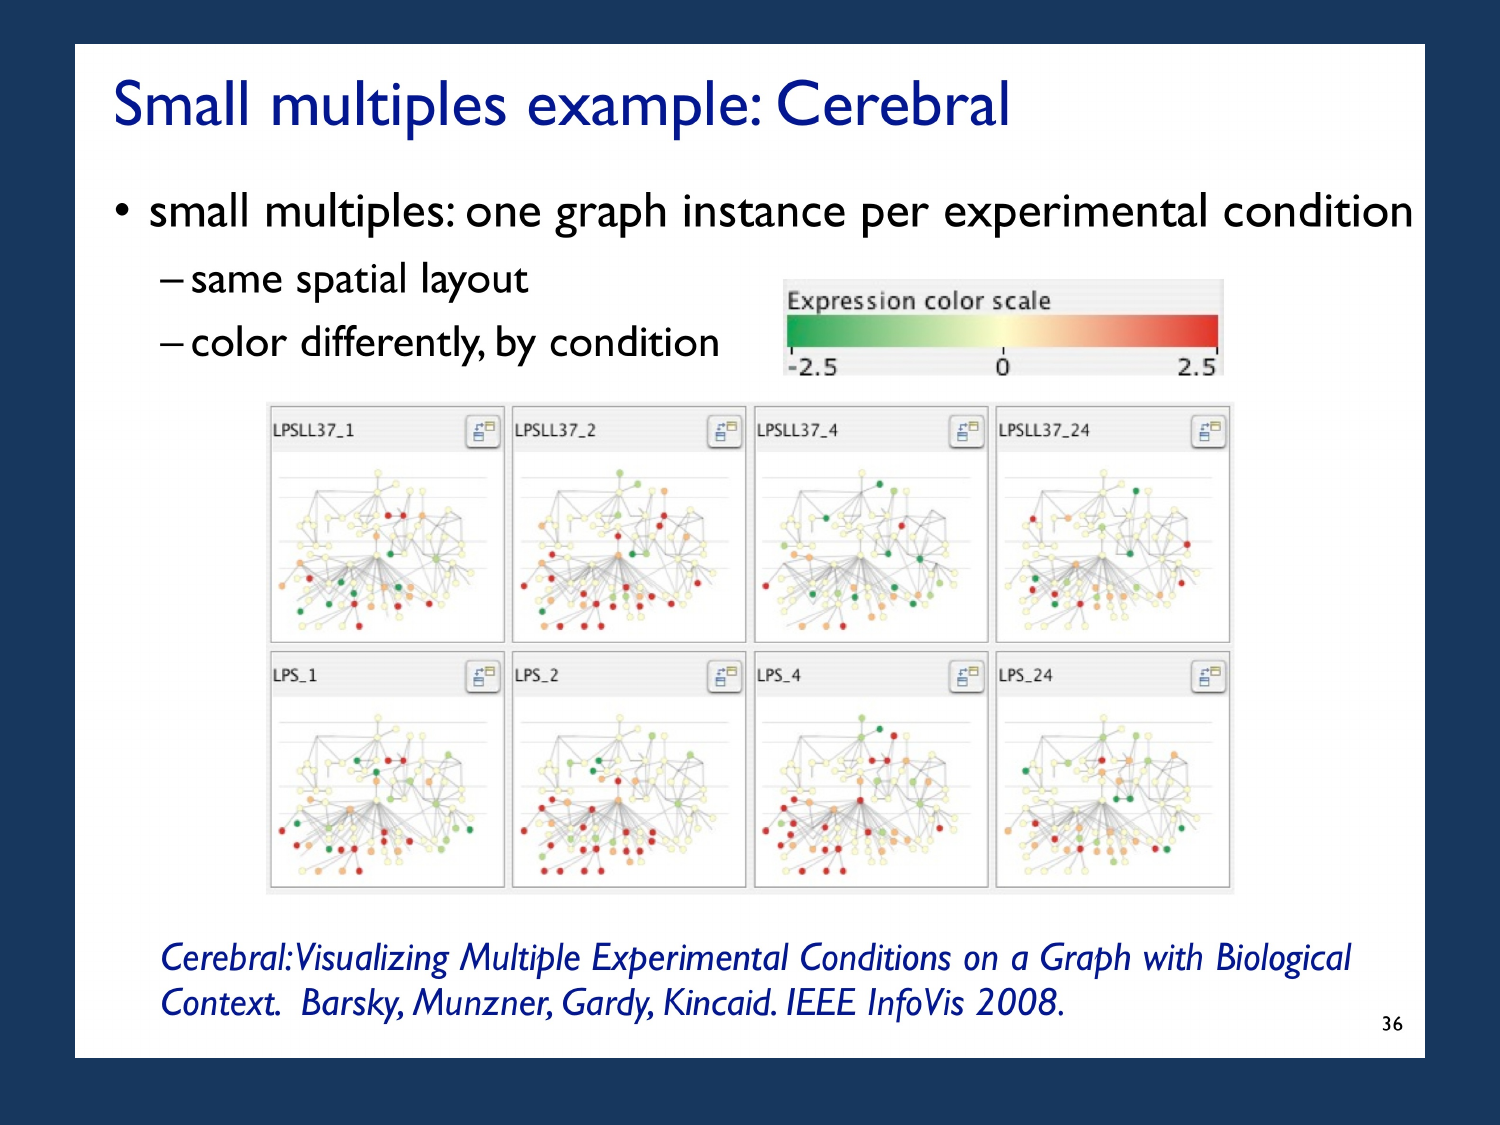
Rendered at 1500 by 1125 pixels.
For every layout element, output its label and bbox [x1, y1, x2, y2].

picture [74, 44, 1426, 1058]
